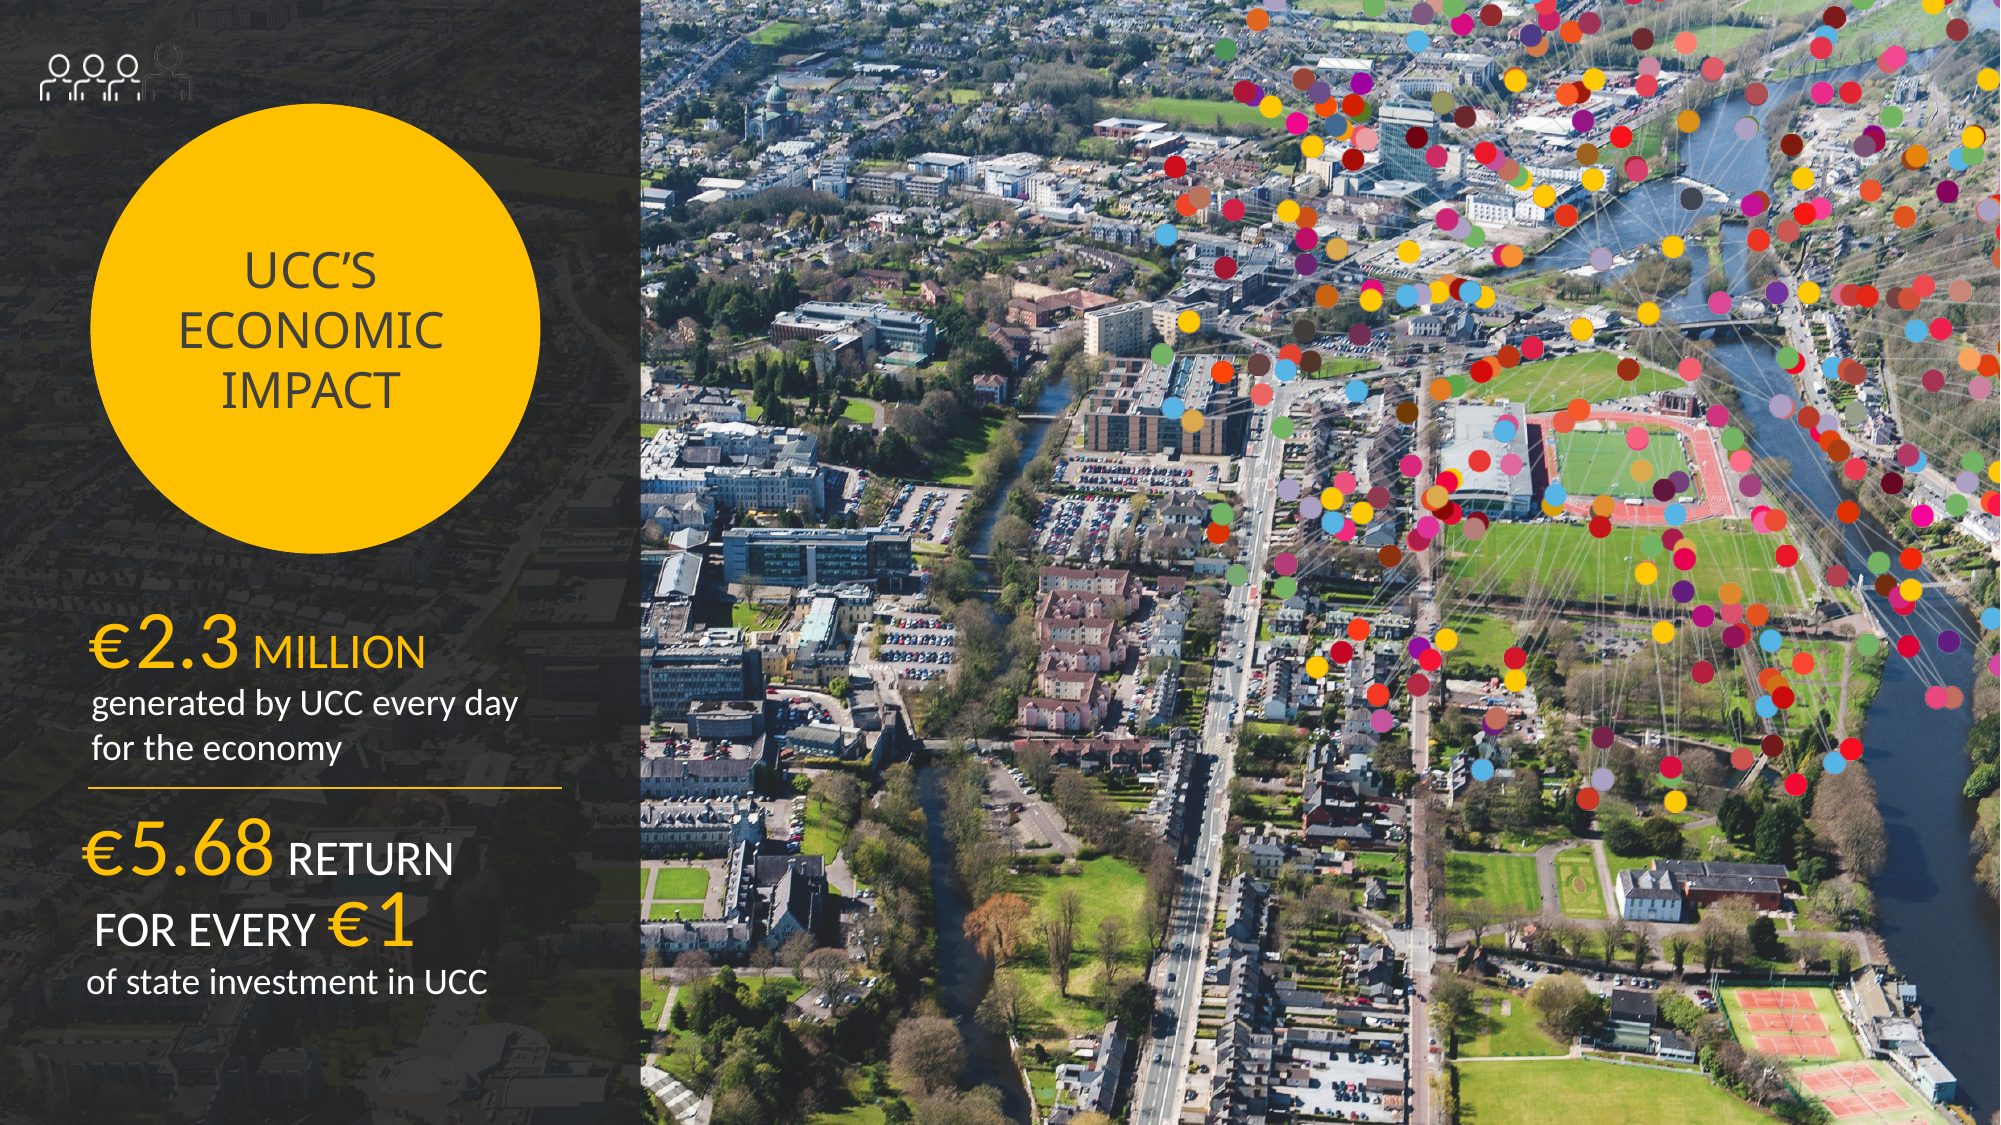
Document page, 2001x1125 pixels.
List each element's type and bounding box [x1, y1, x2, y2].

text_box [90, 103, 541, 554]
text_box [73, 577, 519, 695]
text_box [66, 766, 635, 901]
picture [0, 0, 2000, 1125]
